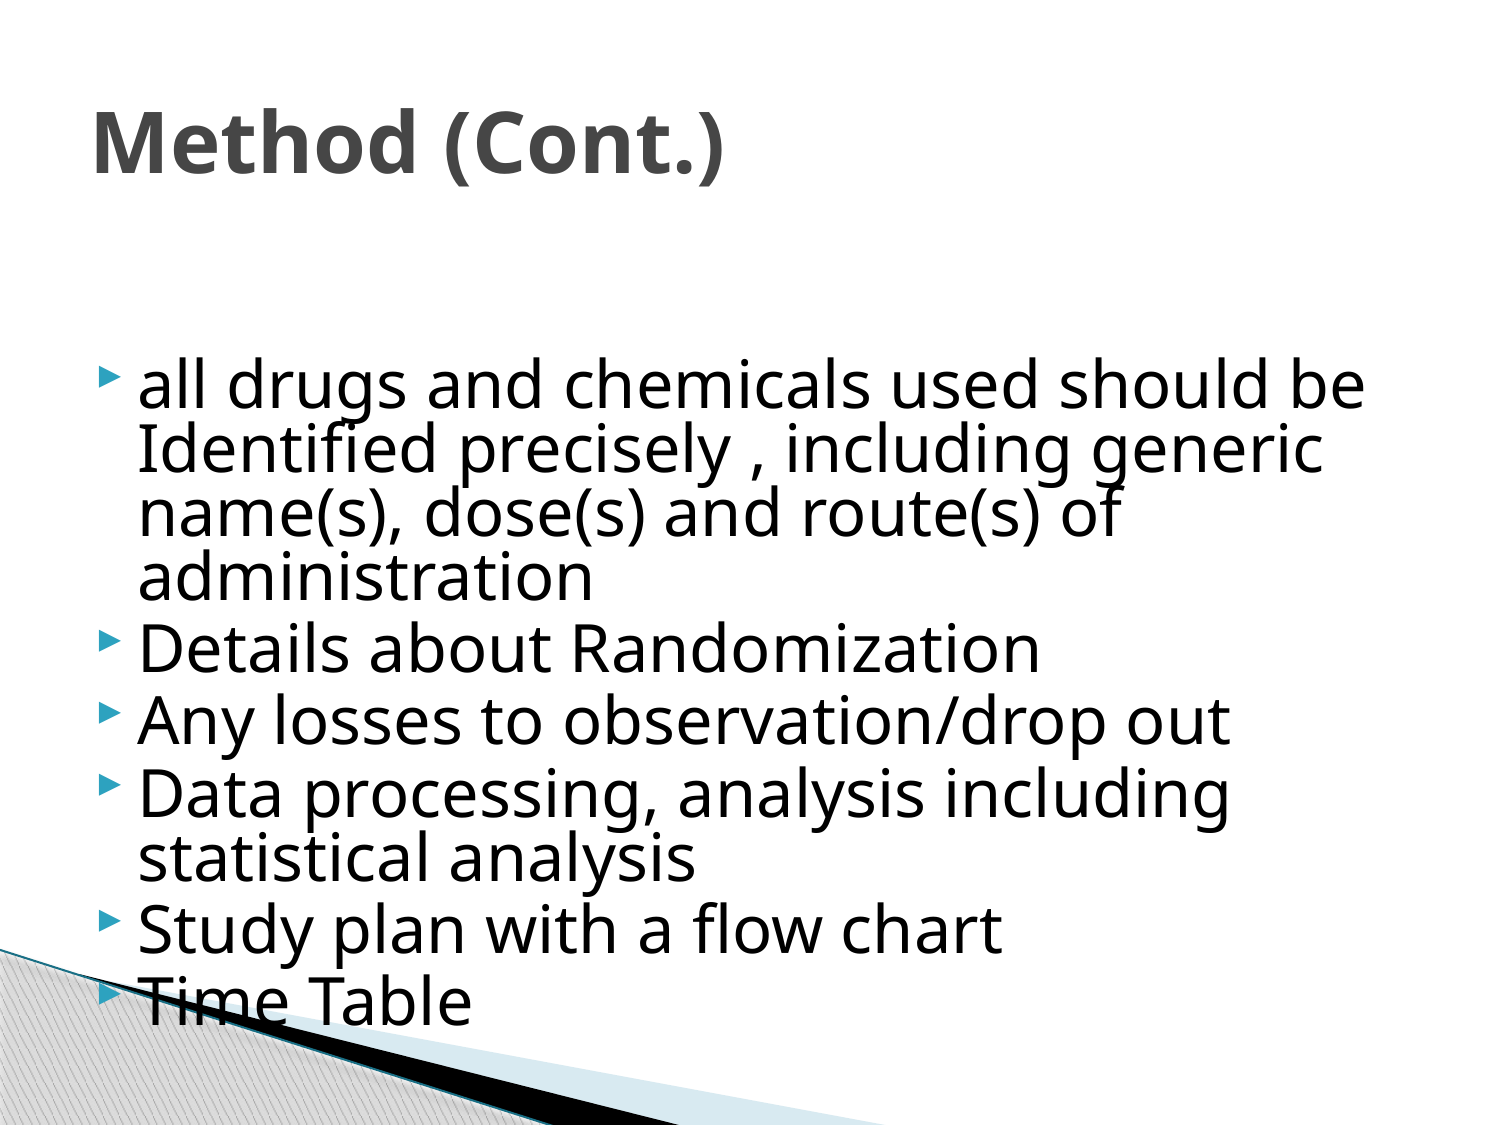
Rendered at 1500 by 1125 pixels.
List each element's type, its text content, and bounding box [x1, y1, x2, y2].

title Method (Cont.) [75, 45, 1425, 233]
list all drugs and chemicals used should be Identified precisely , including generic name(s), dose(s) and route(s) of administration Details about Randomization Any losses to observation/drop out Data processing, analysis including statistical analysis Study plan with a flow chart Time Table [62, 350, 1413, 1100]
